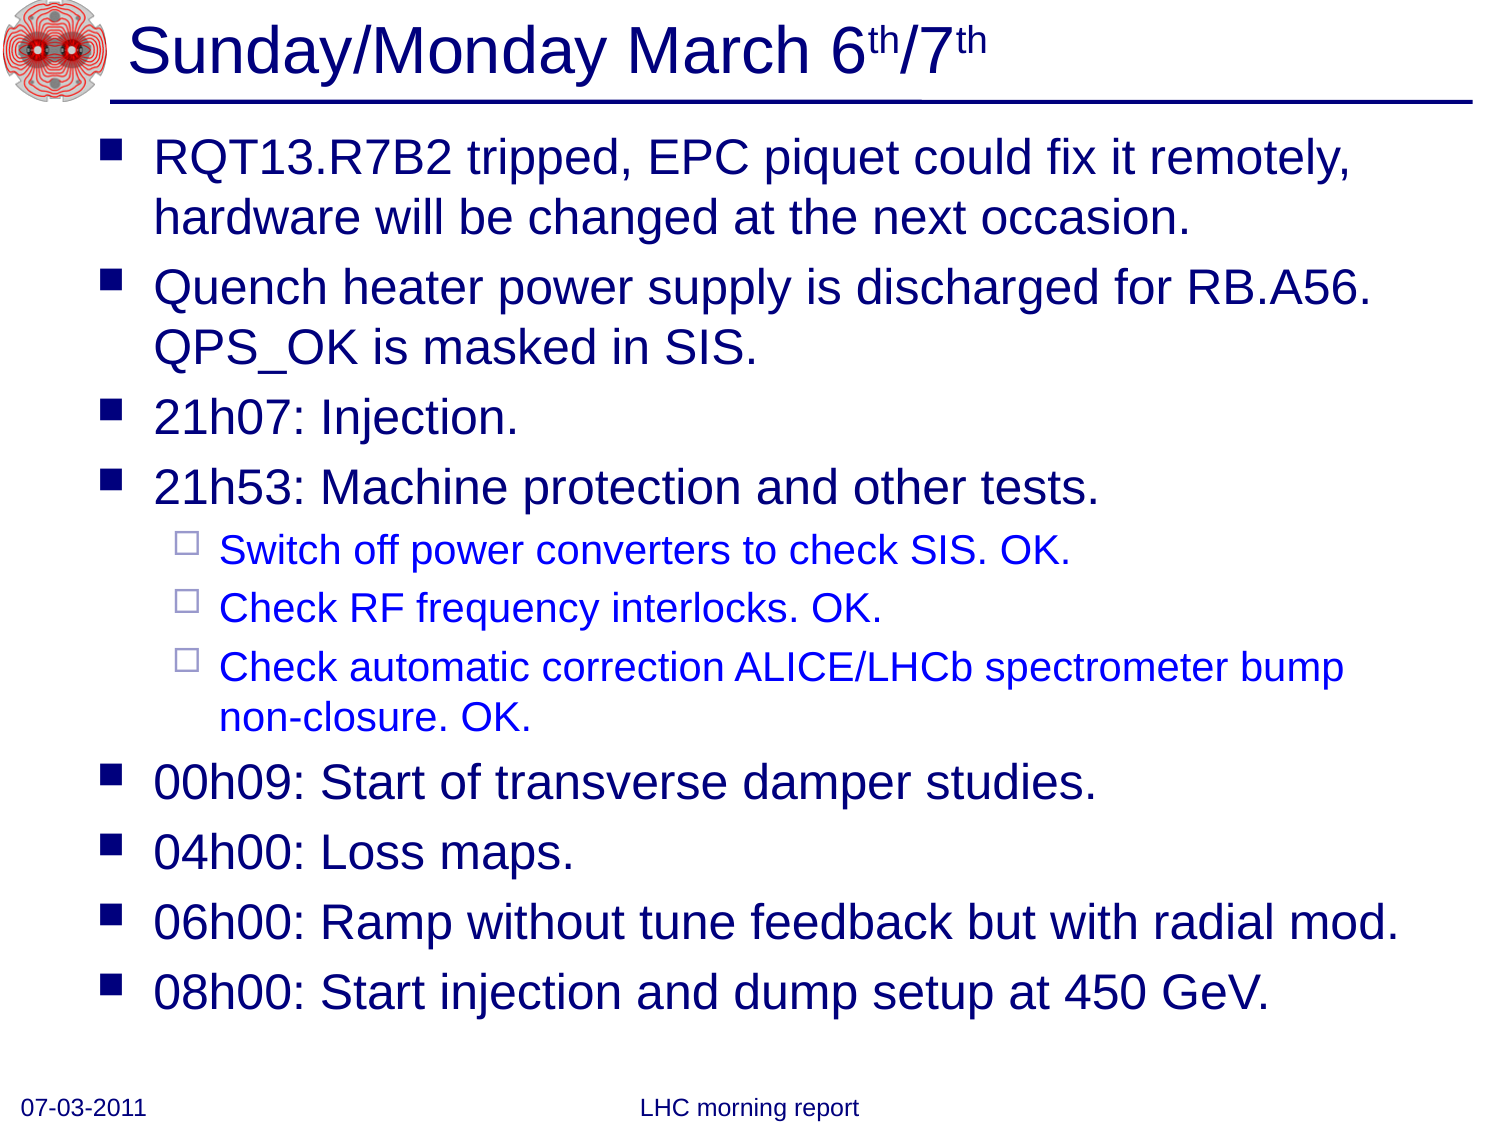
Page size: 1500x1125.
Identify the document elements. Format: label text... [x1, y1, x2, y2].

picture [0, 0, 108, 103]
list RQT13.R7B2 tripped, EPC piquet could fix it remotely, hardware will be changed at the next occasion. Quench heater power supply is discharged for RB.A56. QPS_OK is masked in SIS. 21h07: Injection. 21h53: Machine protection and other tests. Switch off power converters to check SIS. OK. Check RF frequency interlocks. OK. Check automatic correction ALICE/LHCb spectrometer bump non-closure. OK. 00h09: Start of transverse damper studies. 04h00: Loss maps. 06h00: Ramp without tune feedback but with radial mod. 08h00: Start injection and dump setup at 450 GeV. [81, 116, 1433, 1059]
footer LHC morning report [512, 1087, 988, 1125]
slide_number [5, 1085, 356, 1125]
title Sunday/Monday March 6th/7th [111, 3, 1463, 91]
